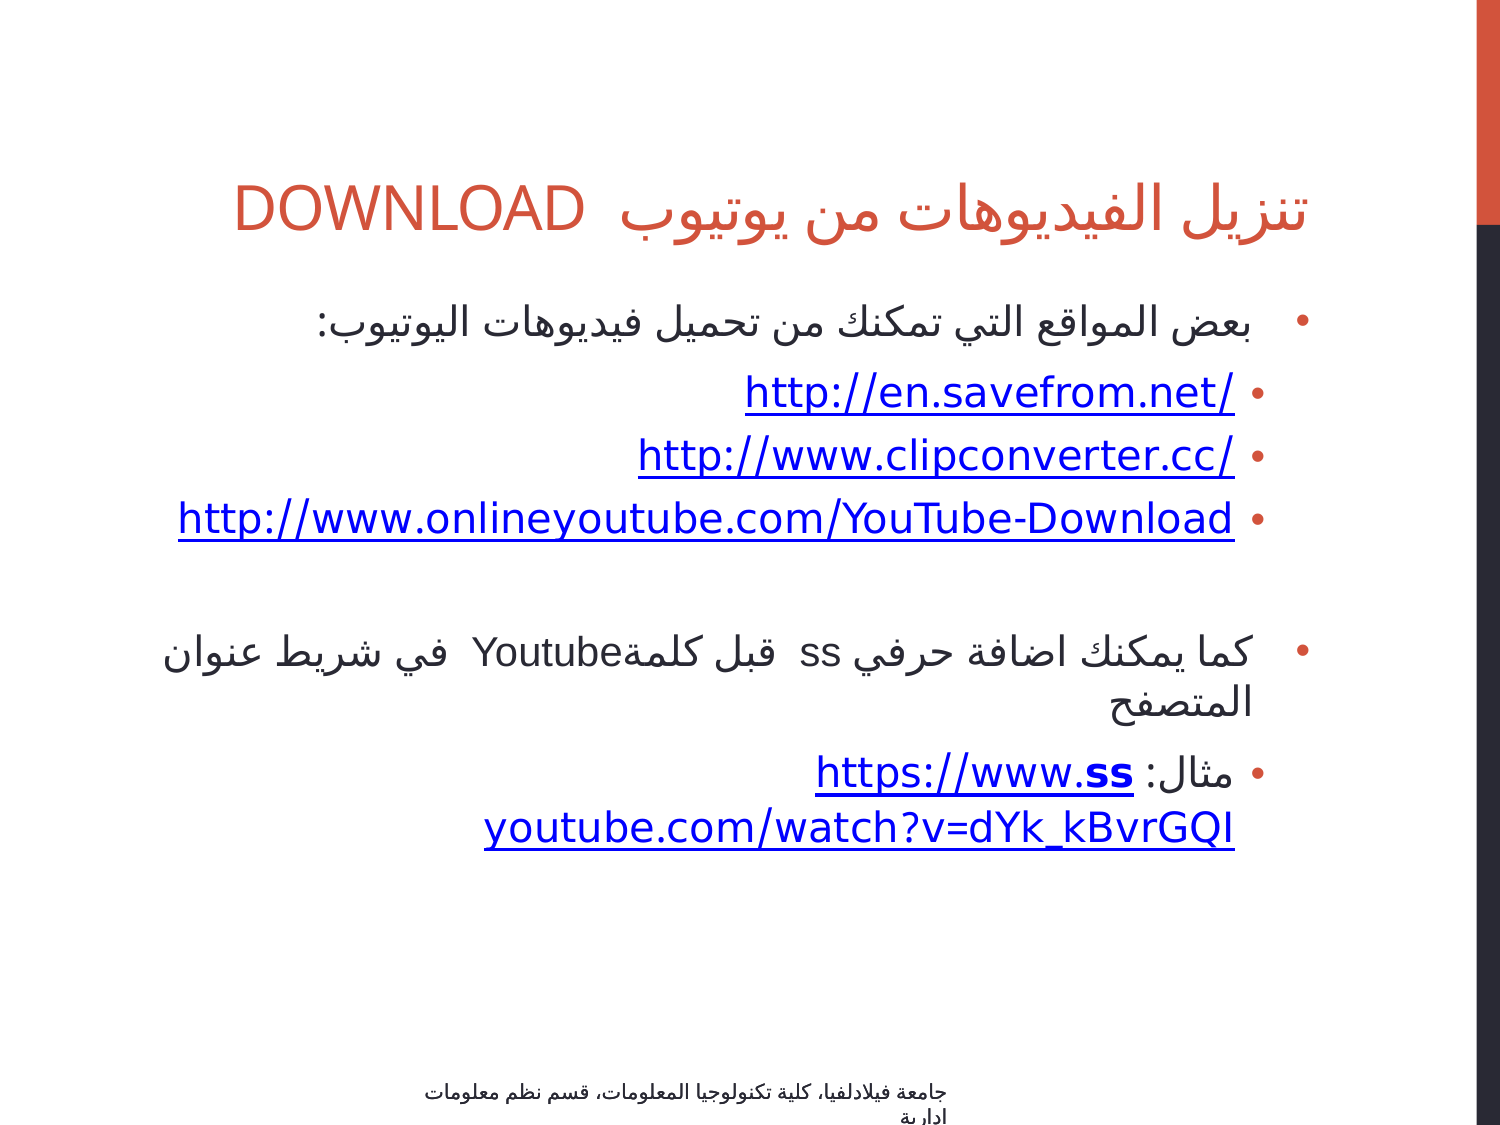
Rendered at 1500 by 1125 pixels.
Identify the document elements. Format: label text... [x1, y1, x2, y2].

title تنزيل الفيديوهات من يوتيوب Download [75, 24, 1325, 250]
list بعض المواقع التي تمكنك من تحميل فيديوهات اليوتيوب: http://en.savefrom.net/ http://www.clipconverter.cc/ http://www.onlineyoutube.com/YouTube-Download كما يمكنك اضافة حرفي ss قبل كلمةYoutube في شريط عنوان المتصفح مثال: https://www.ssyoutube.com/watch?v=dYk_kBvrGQI [75, 287, 1325, 1005]
